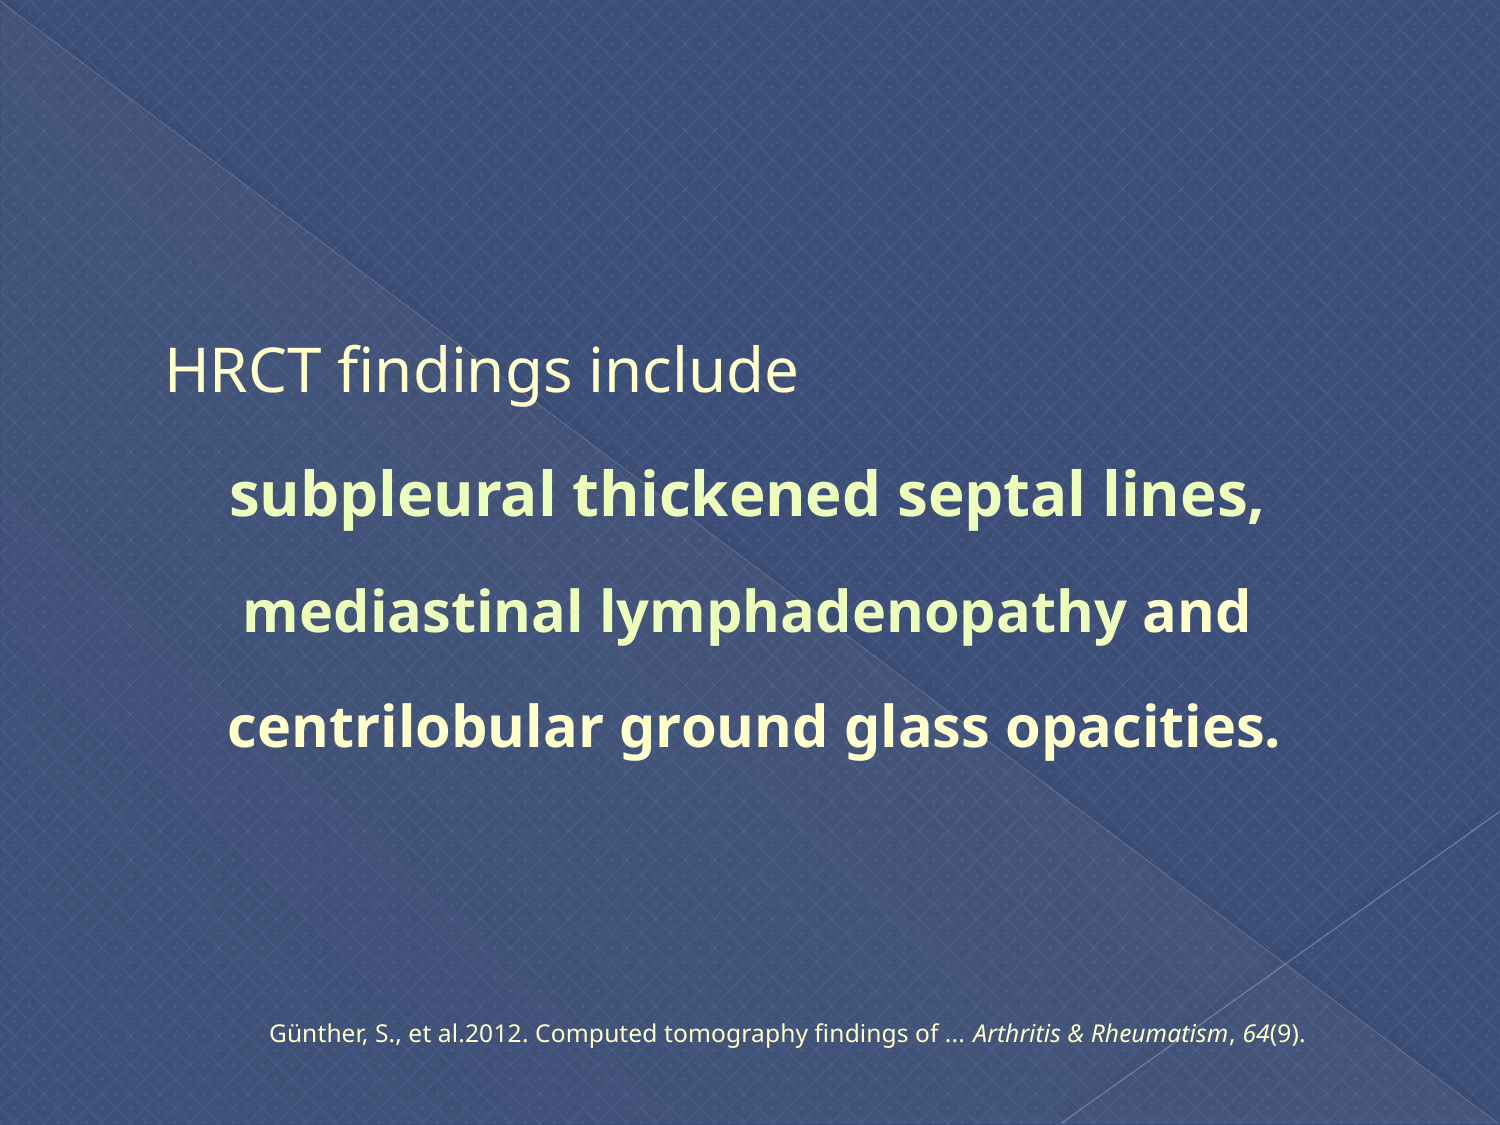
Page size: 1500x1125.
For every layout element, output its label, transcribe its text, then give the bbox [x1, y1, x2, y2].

list HRCT findings include subpleural thickened septal lines, mediastinal lymphadenopathy and centrilobular ground glass opacities. Günther, S., et al.2012. Computed tomography findings of ... Arthritis & Rheumatism, 64(9). [75, 200, 1425, 1059]
